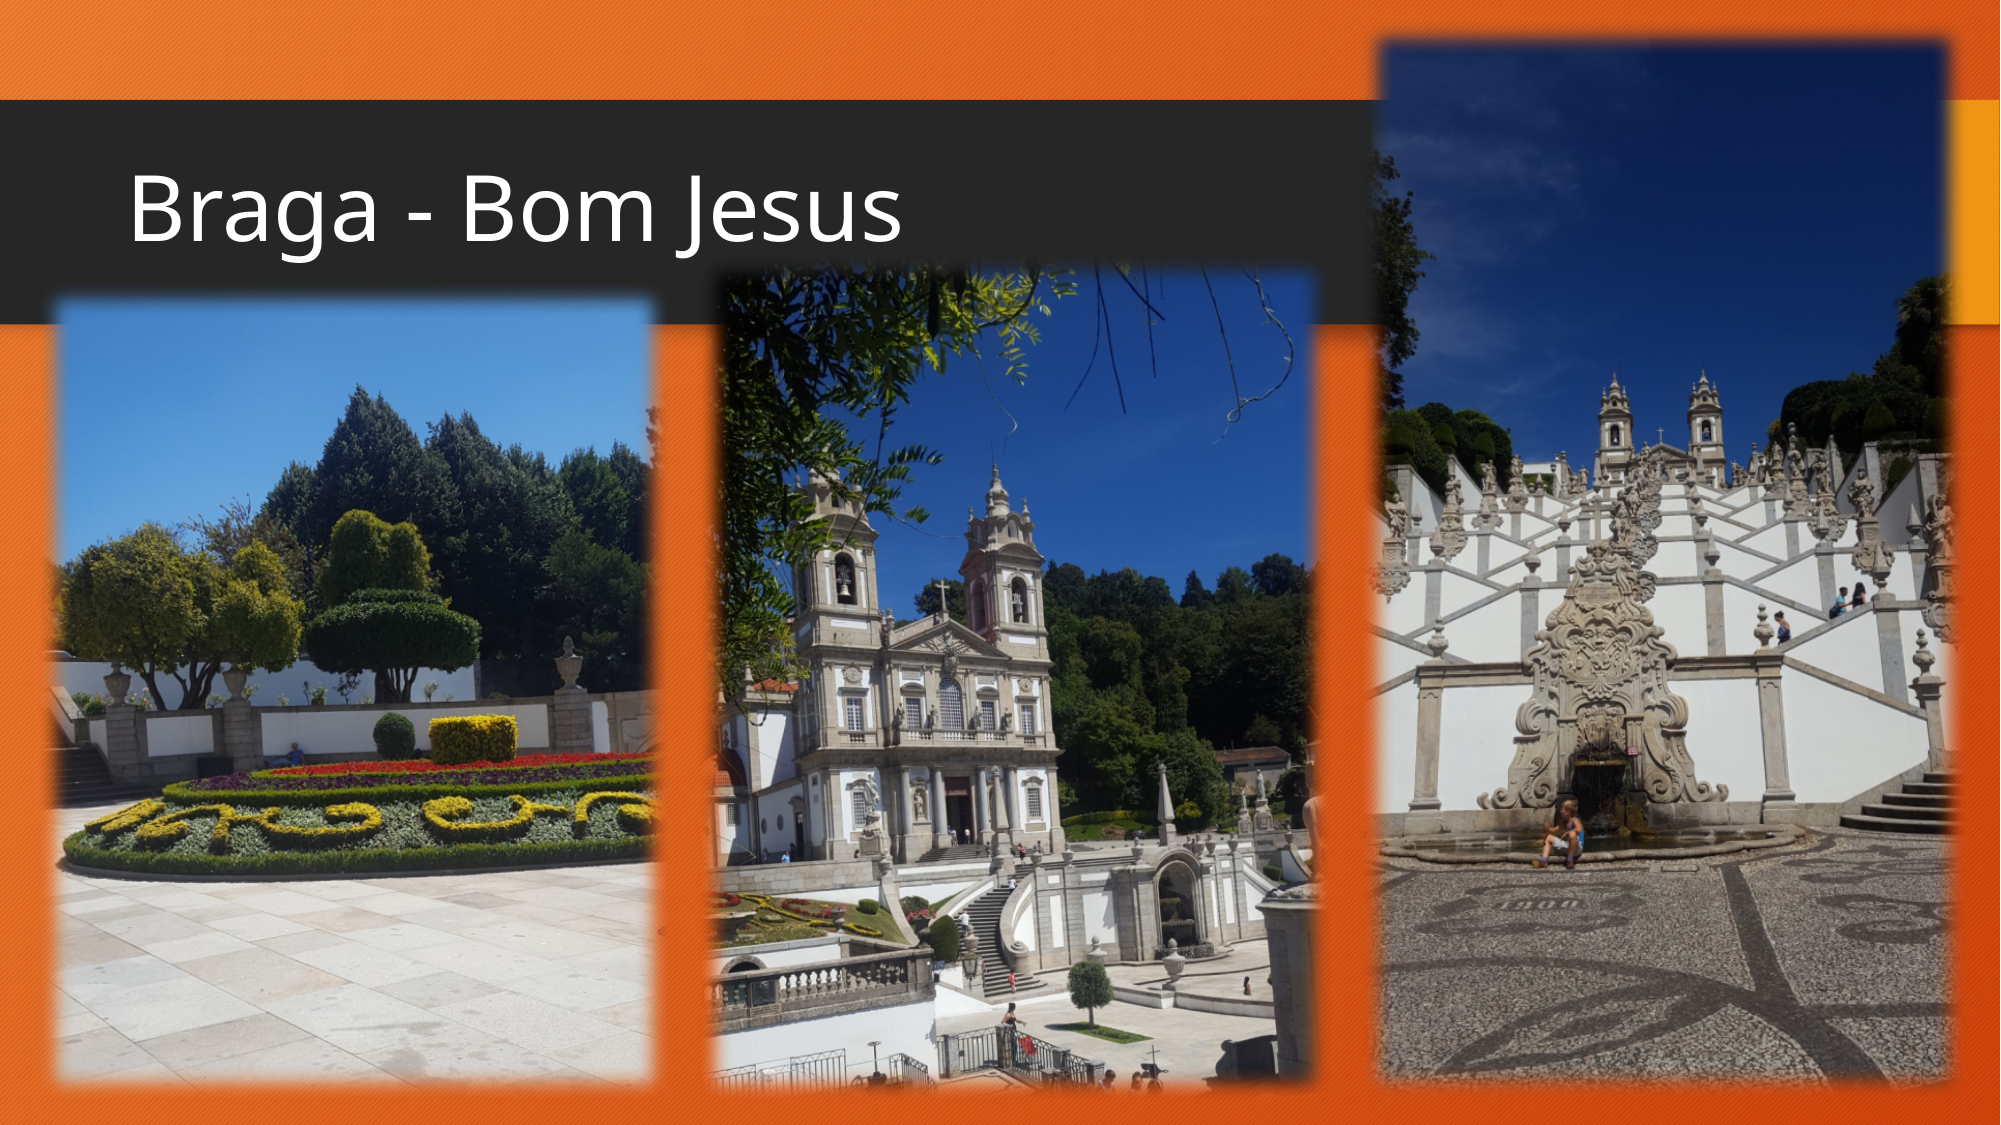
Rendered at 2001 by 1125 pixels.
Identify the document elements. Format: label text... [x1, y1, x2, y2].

picture [0, 49, 2000, 1073]
title Braga - Bom Jesus [111, 123, 1689, 301]
